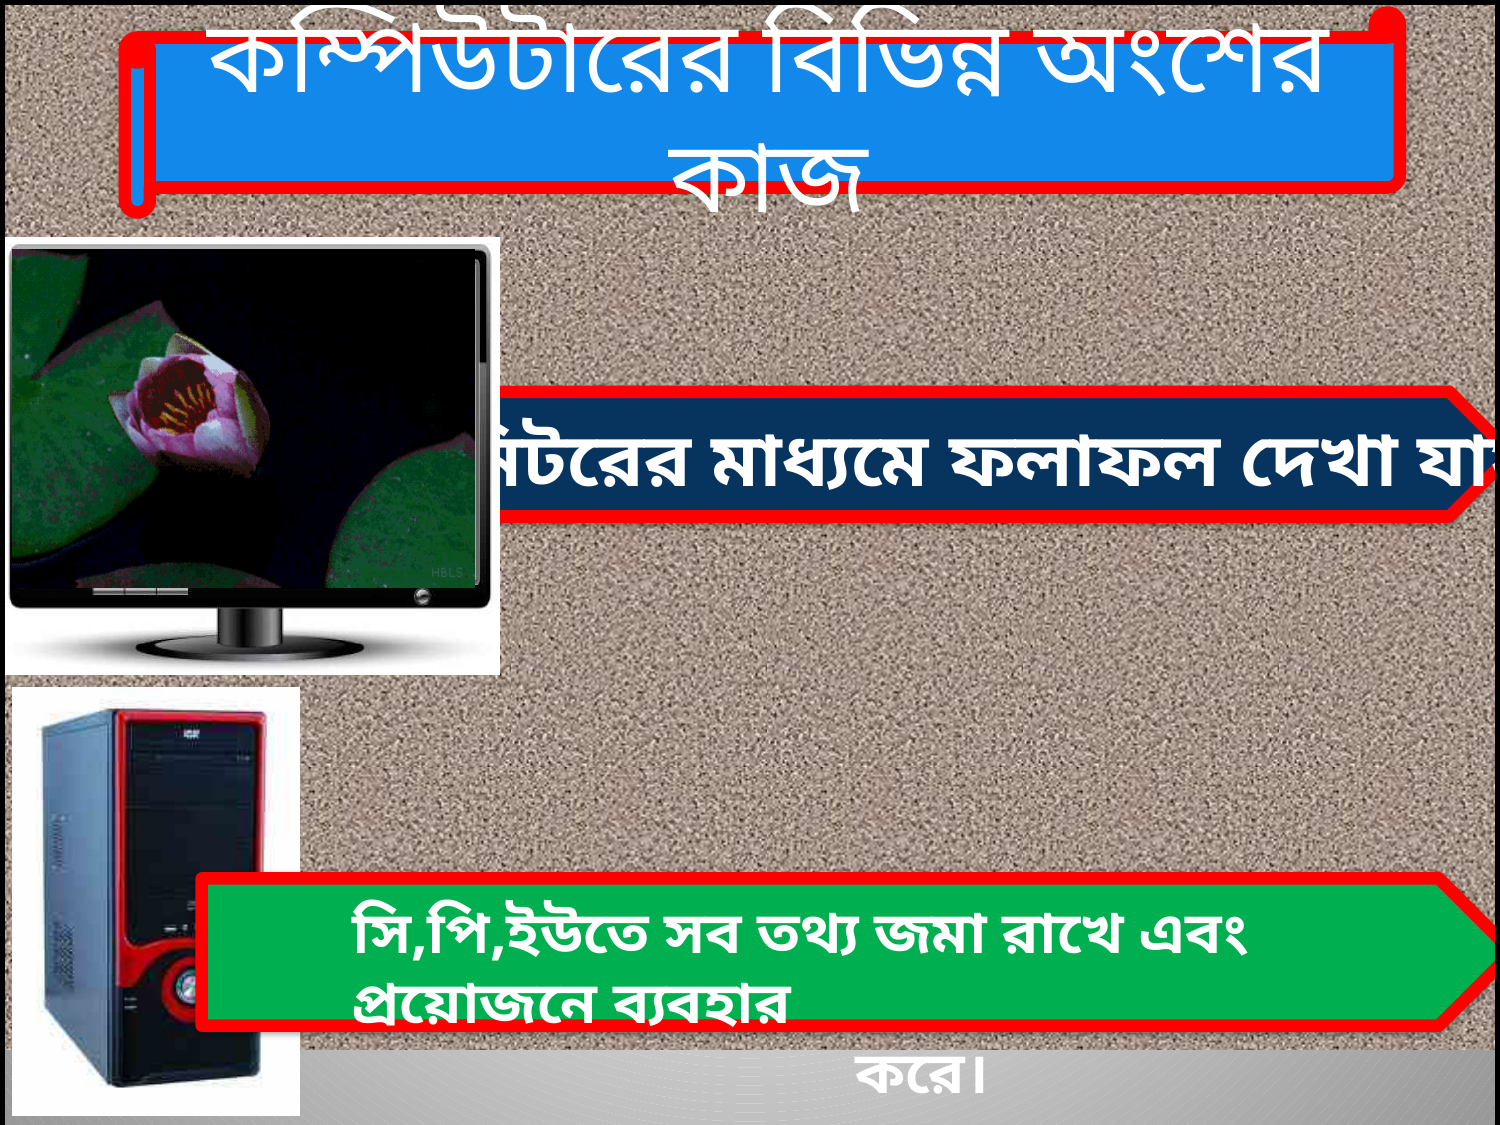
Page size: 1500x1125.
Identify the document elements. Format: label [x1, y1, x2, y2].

text_box [0, 683, 18, 1125]
text_box [504, 349, 1500, 559]
picture [12, 687, 301, 1116]
picture [0, 237, 501, 676]
text_box [0, 0, 1500, 348]
text_box [297, 568, 1500, 773]
text_box [199, 774, 1500, 1051]
text_box [293, 1060, 1500, 1125]
